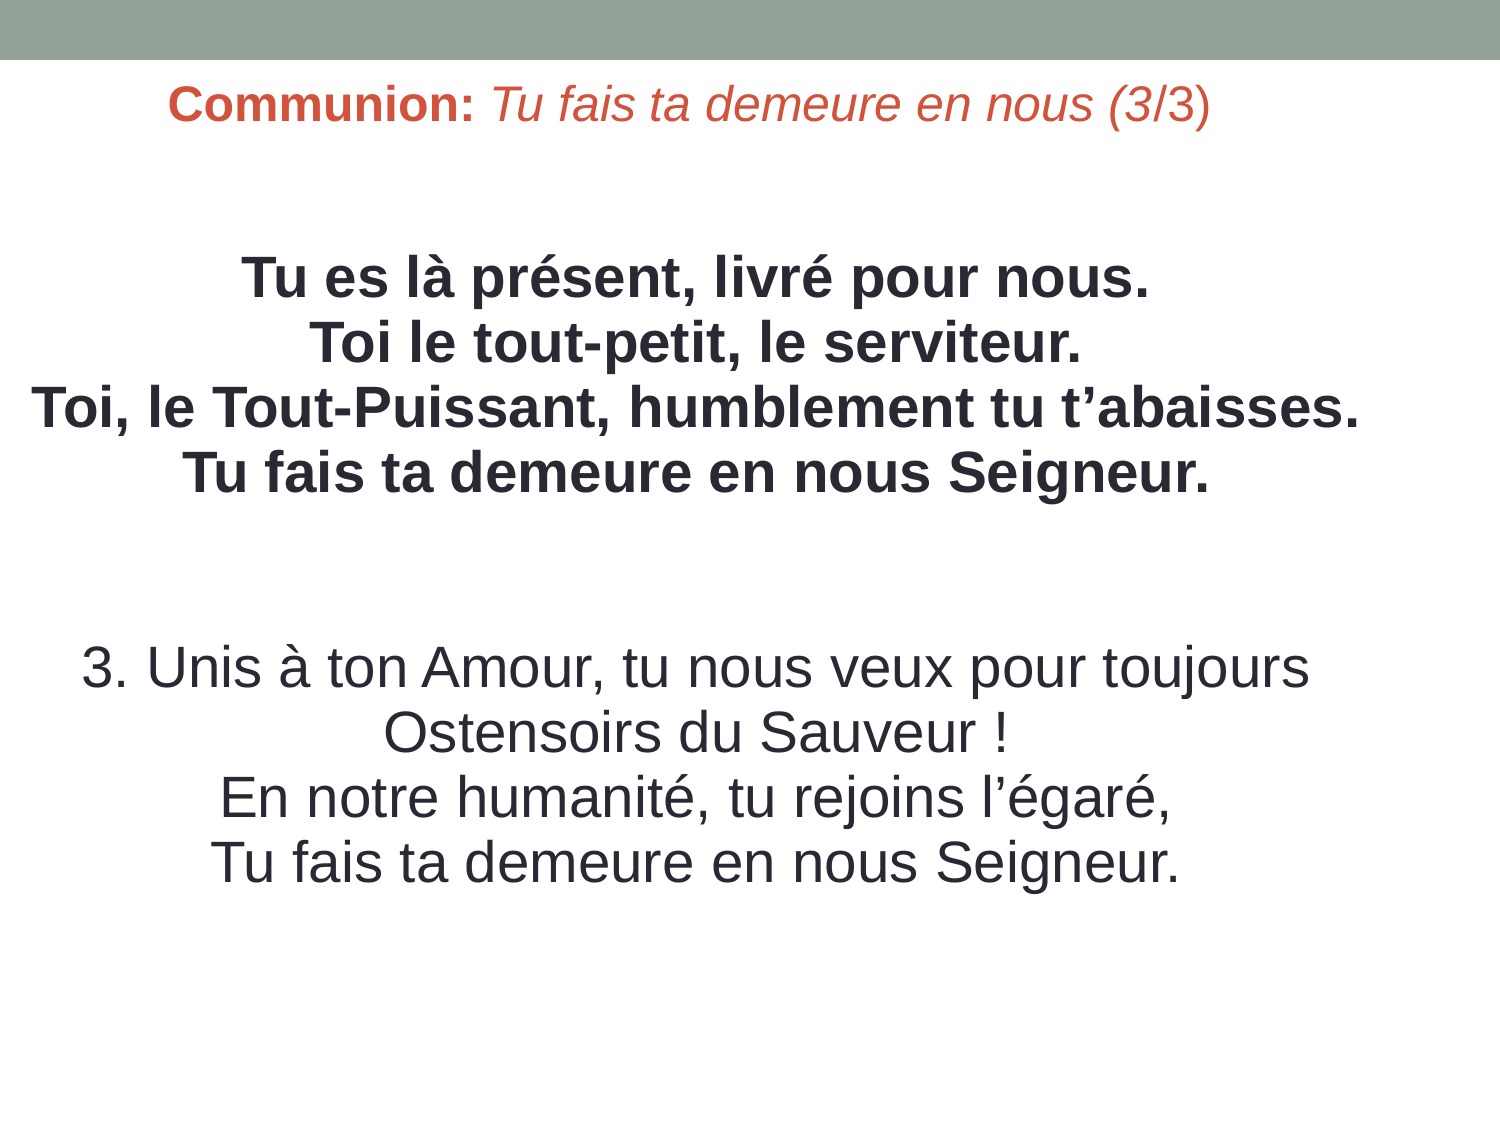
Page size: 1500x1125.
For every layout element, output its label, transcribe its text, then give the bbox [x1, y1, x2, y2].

title Tu es là présent, livré pour nous. Toi le tout-petit, le serviteur. Toi, le Tout-Puissant, humblement tu t’abaisses. Tu fais ta demeure en nous Seigneur. 3. Unis à ton Amour, tu nous veux pour toujours Ostensoirs du Sauveur ! En notre humanité, tu rejoins l’égaré, Tu fais ta demeure en nous Seigneur. [0, 172, 1394, 985]
text_box Communion: Tu fais ta demeure en nous (3/3) [76, 63, 1317, 164]
